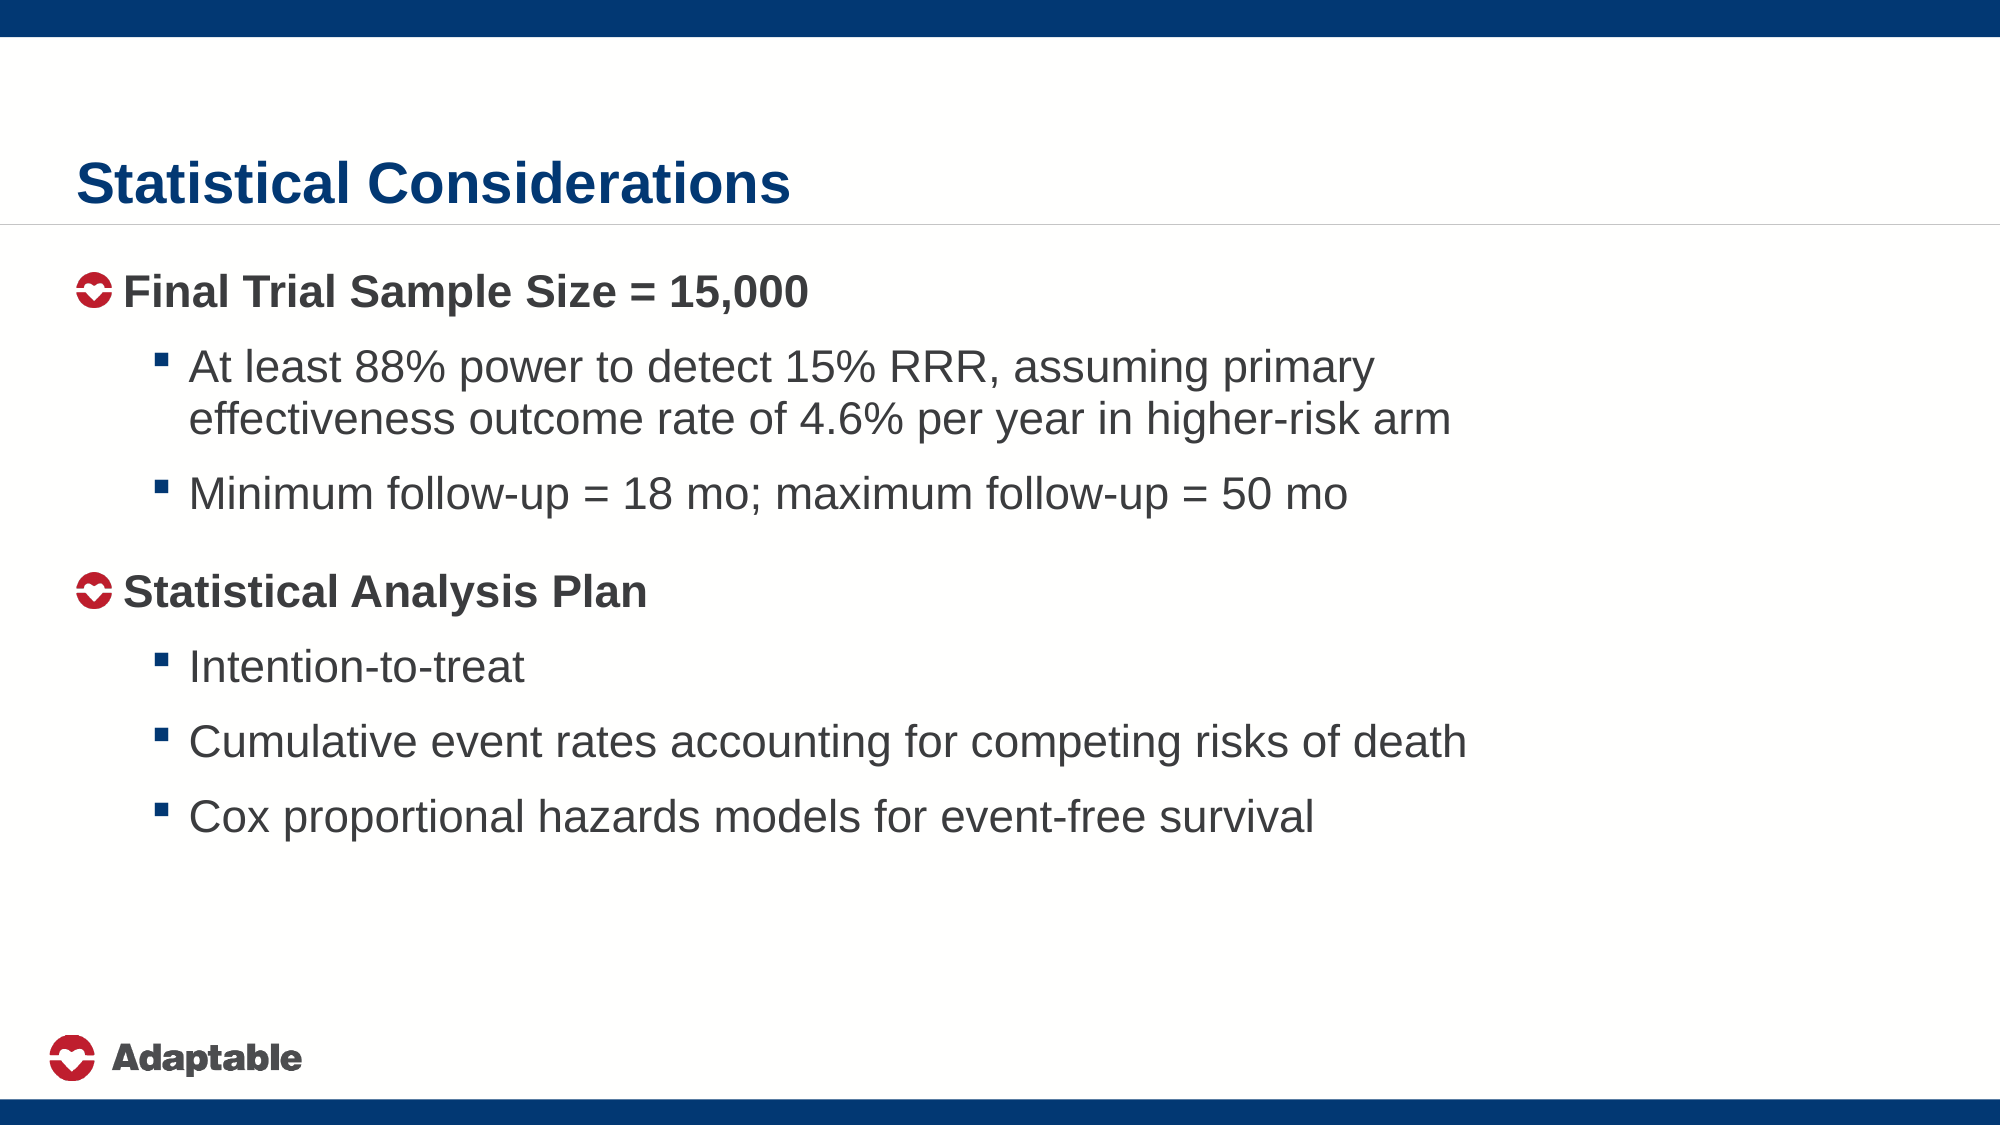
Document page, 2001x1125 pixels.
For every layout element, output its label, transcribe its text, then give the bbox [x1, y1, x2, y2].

picture [49, 1035, 302, 1084]
list Final Trial Sample Size = 15,000 At least 88% power to detect 15% RRR, assuming primary effectiveness outcome rate of 4.6% per year in higher-risk arm Minimum follow-up = 18 mo; maximum follow-up = 50 mo Statistical Analysis Plan Intention-to-treat Cumulative event rates accounting for competing risks of death Cox proportional hazards models for event-free survival [76, 265, 1580, 1005]
picture [76, 272, 112, 308]
title Statistical Considerations [76, 28, 1748, 217]
picture [76, 572, 112, 609]
